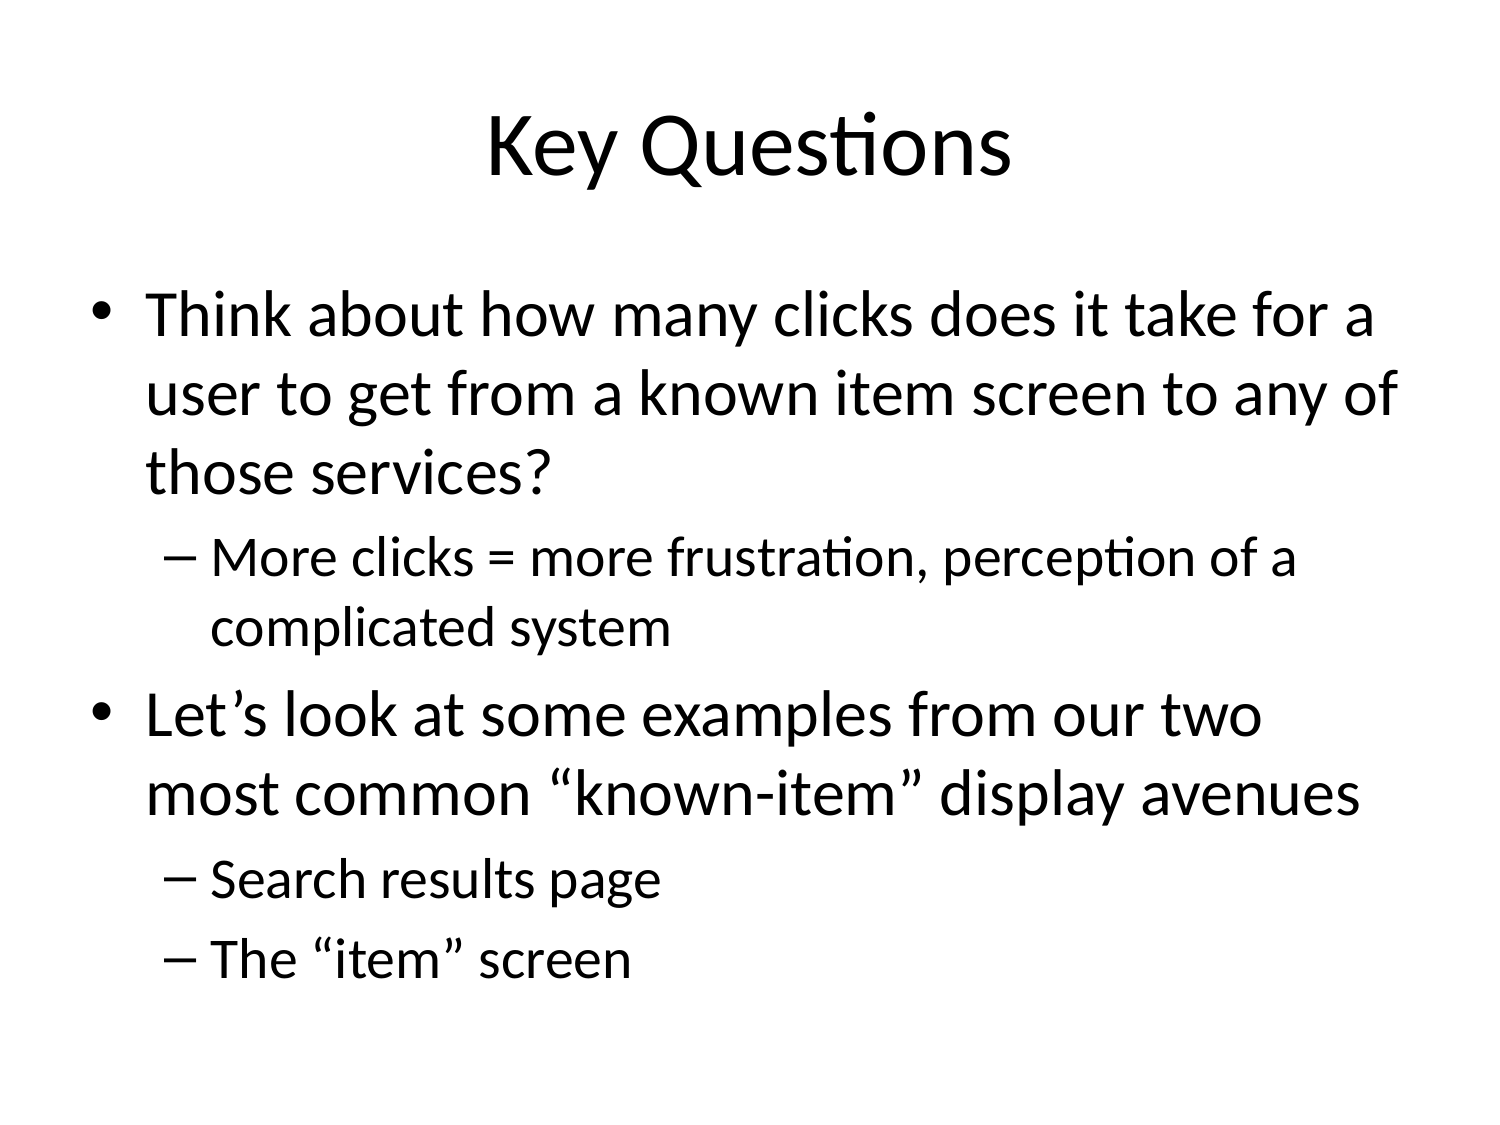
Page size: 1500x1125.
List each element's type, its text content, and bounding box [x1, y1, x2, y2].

list Think about how many clicks does it take for a user to get from a known item screen to any of those services? More clicks = more frustration, perception of a complicated system Let’s look at some examples from our two most common “known-item” display avenues Search results page The “item” screen [75, 262, 1425, 1005]
title Key Questions [75, 45, 1425, 233]
